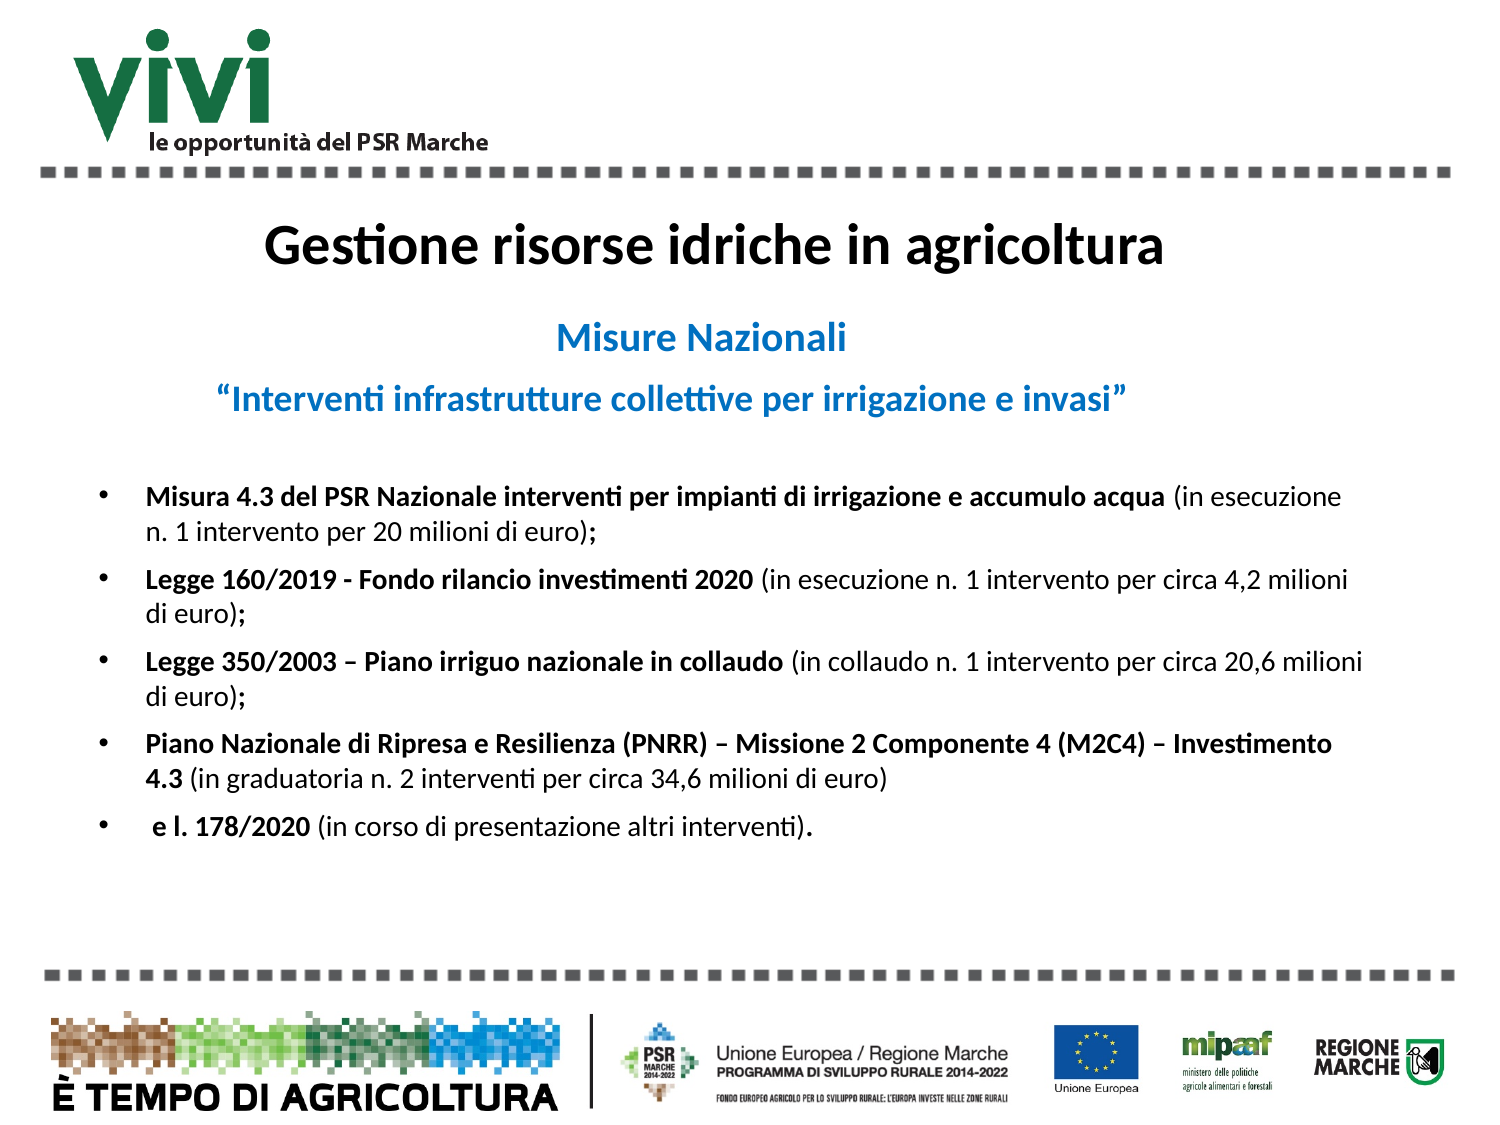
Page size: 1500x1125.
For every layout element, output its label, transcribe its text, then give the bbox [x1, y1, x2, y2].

picture [0, 14, 1486, 211]
text_box “Interventi infrastrutture collettive per irrigazione e invasi” [200, 366, 1300, 427]
text_box Misura 4.3 del PSR Nazionale interventi per impianti di irrigazione e accumulo acqua (in esecuzione n. 1 intervento per 20 milioni di euro); Legge 160/2019 - Fondo rilancio investimenti 2020 (in esecuzione n. 1 intervento per circa 4,2 milioni di euro); Legge 350/2003 – Piano irriguo nazionale in collaudo (in collaudo n. 1 intervento per circa 20,6 milioni di euro); Piano Nazionale di Ripresa e Resilienza (PNRR) – Missione 2 Componente 4 (M2C4) – Investimento 4.3 (in graduatoria n. 2 interventi per circa 34,6 milioni di euro) e l. 178/2020 (in corso di presentazione altri interventi). [83, 470, 1383, 850]
text_box Gestione risorse idriche in agricoltura [78, 219, 1366, 284]
picture [3, 951, 1490, 1111]
text_box Misure Nazionali [100, 302, 1294, 368]
